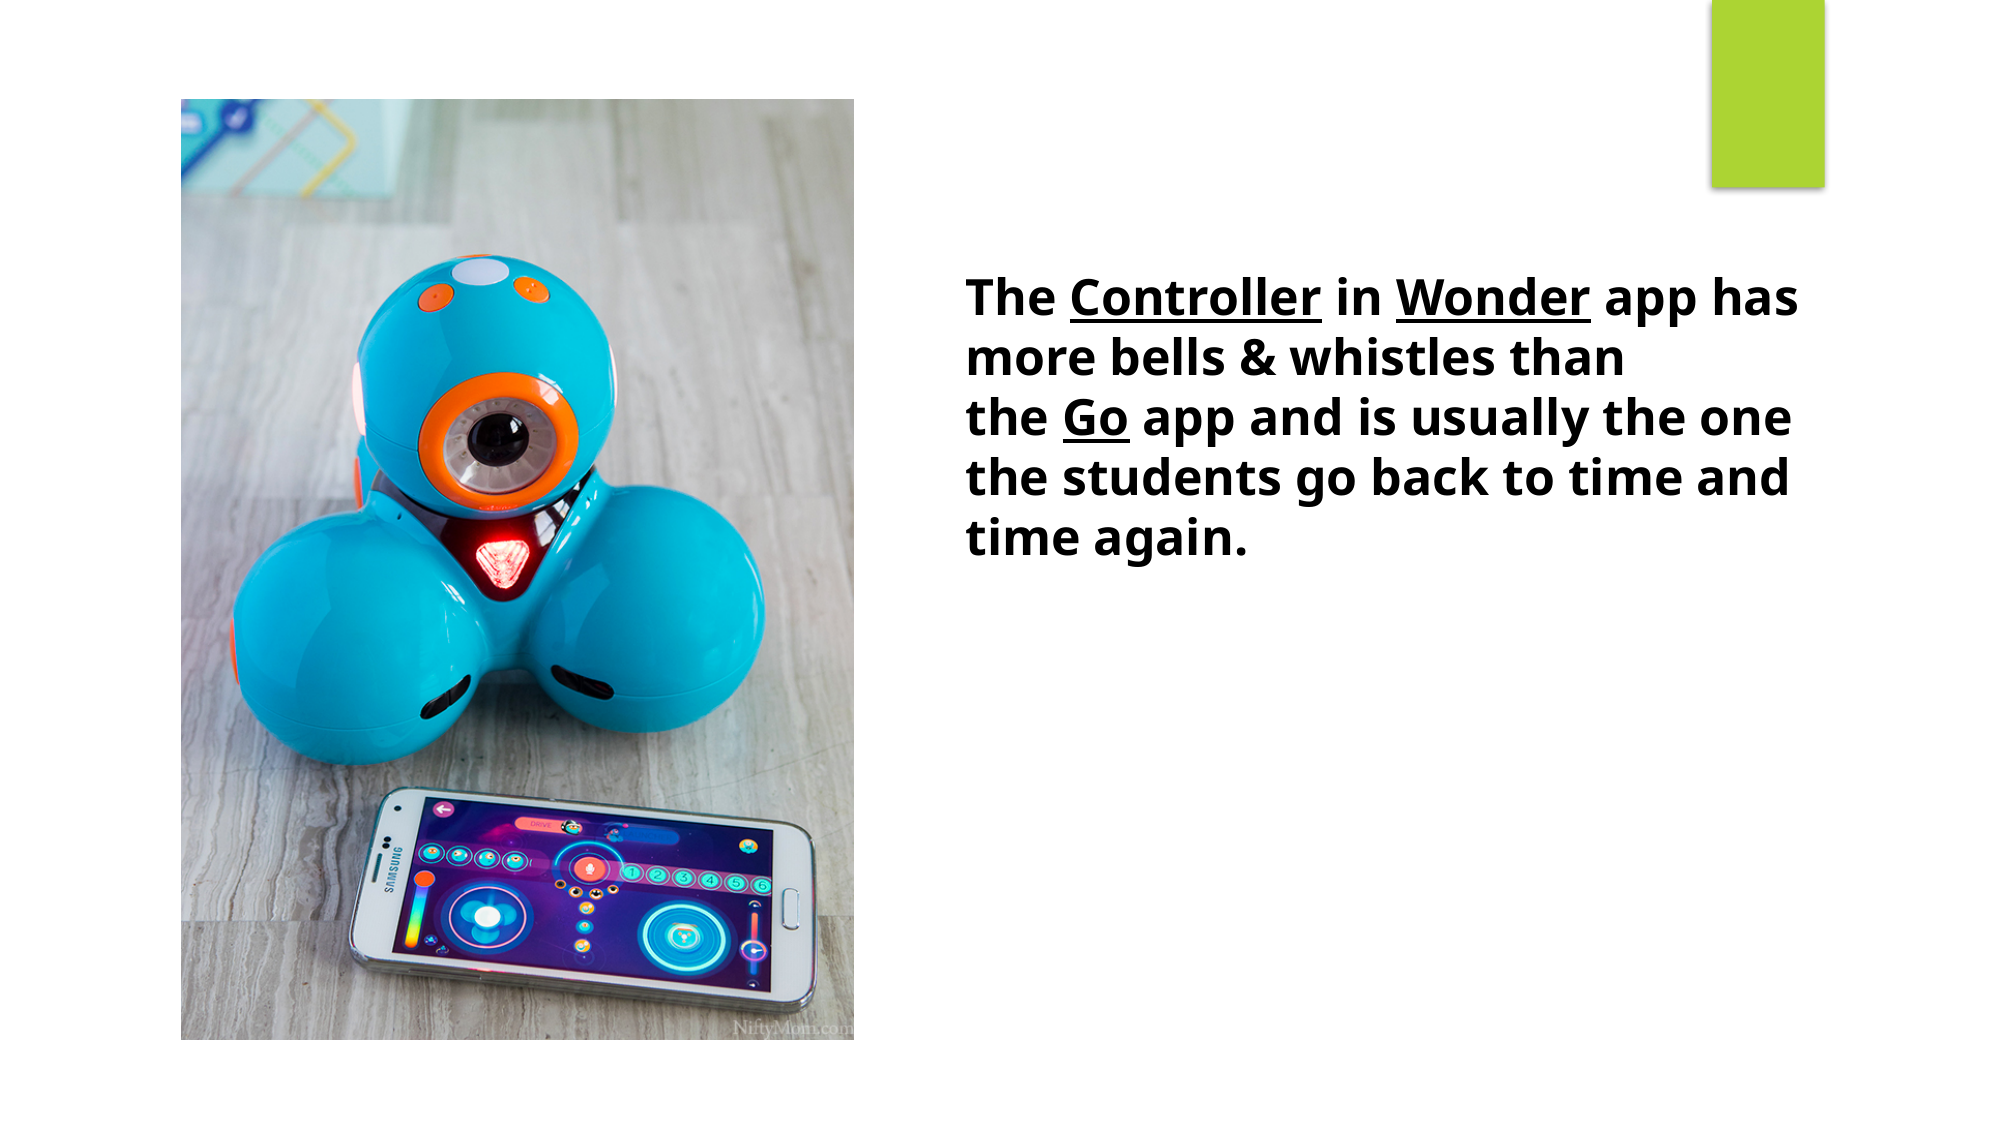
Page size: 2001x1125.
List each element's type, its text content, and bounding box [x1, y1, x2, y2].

text_box The Controller in Wonder app has more bells & whistles than the Go app and is usually the one the students go back to time and time again. [950, 257, 1872, 573]
picture [181, 98, 854, 1040]
